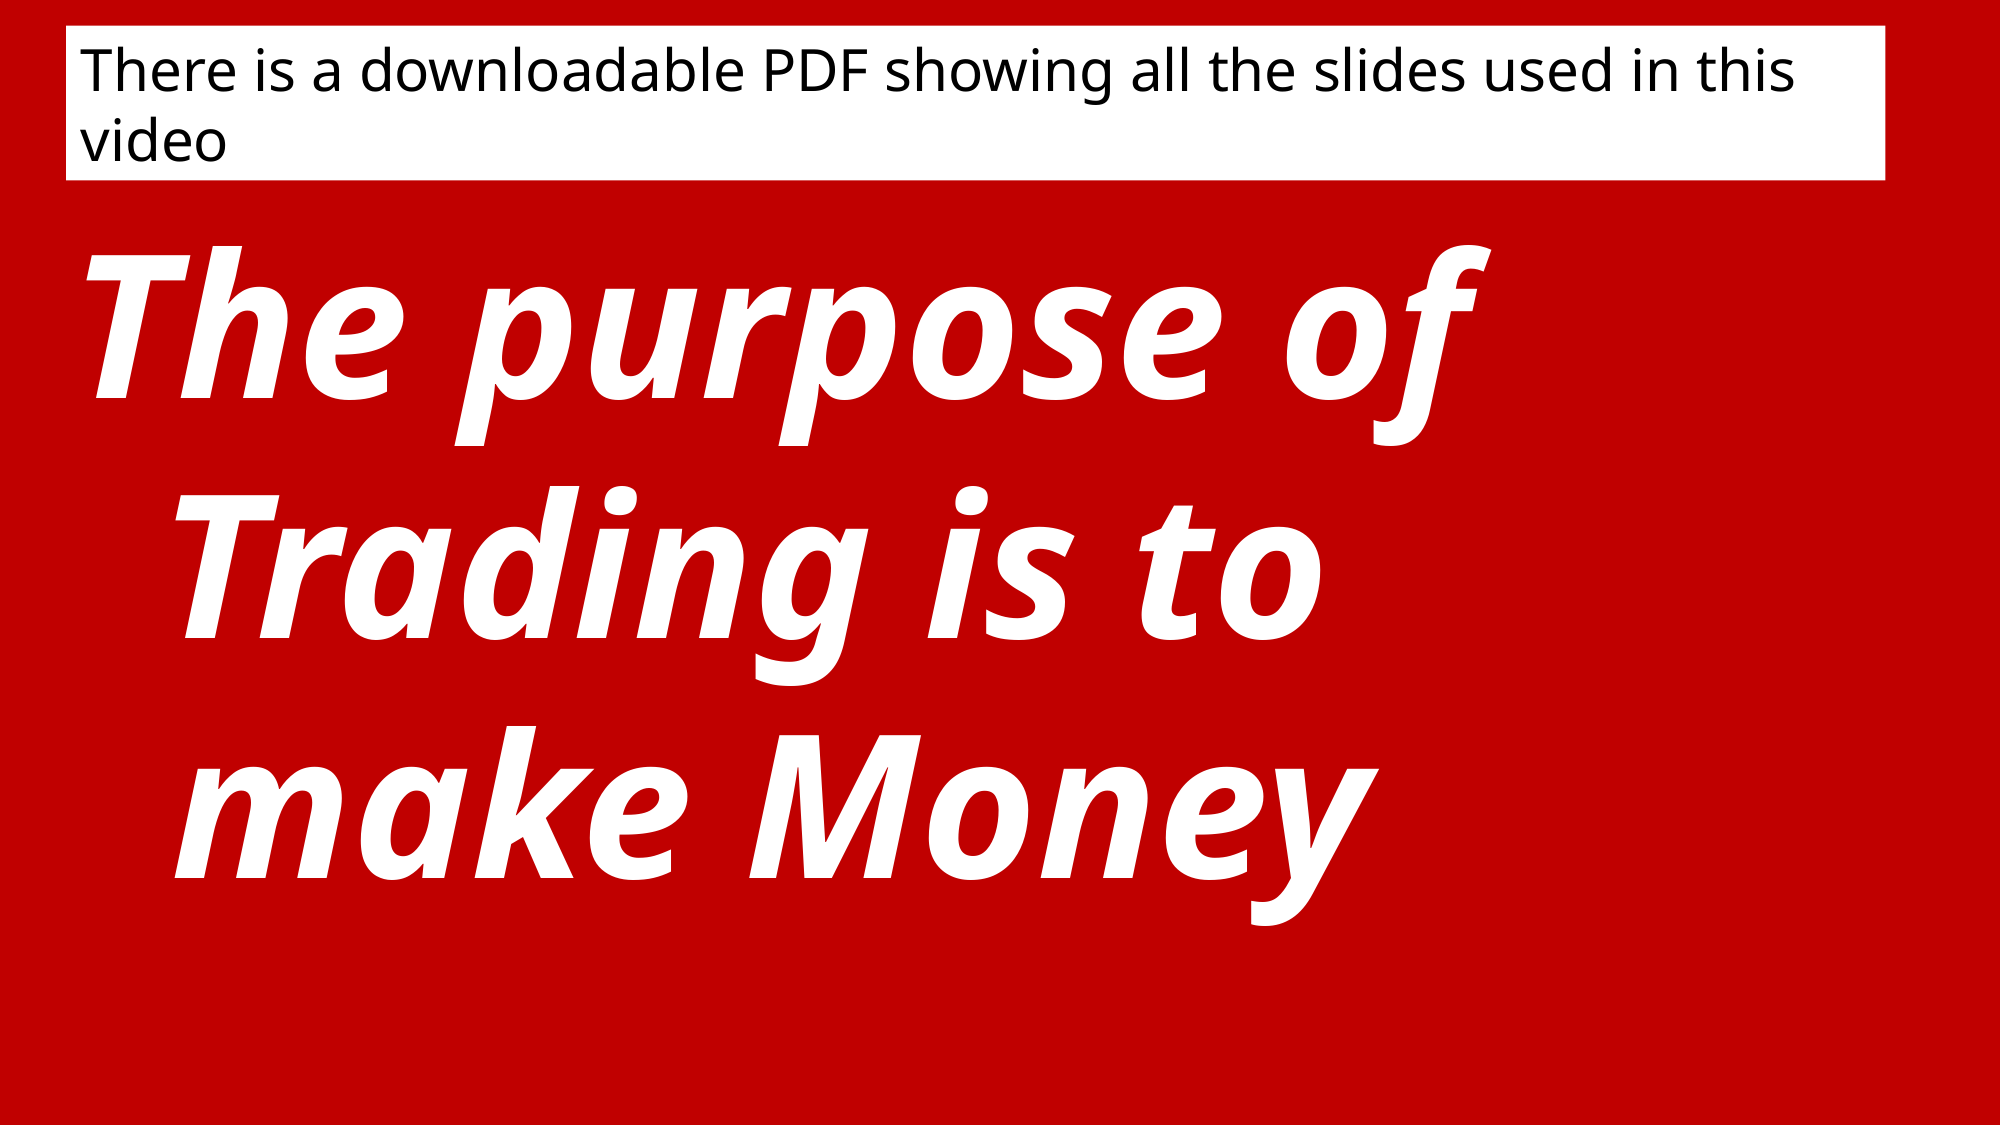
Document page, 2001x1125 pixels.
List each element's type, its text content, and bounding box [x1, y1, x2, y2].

text_box There is a downloadable PDF showing all the slides used in this video [66, 25, 1886, 181]
text_box The purpose of Trading is to make Money [0, 191, 1681, 927]
